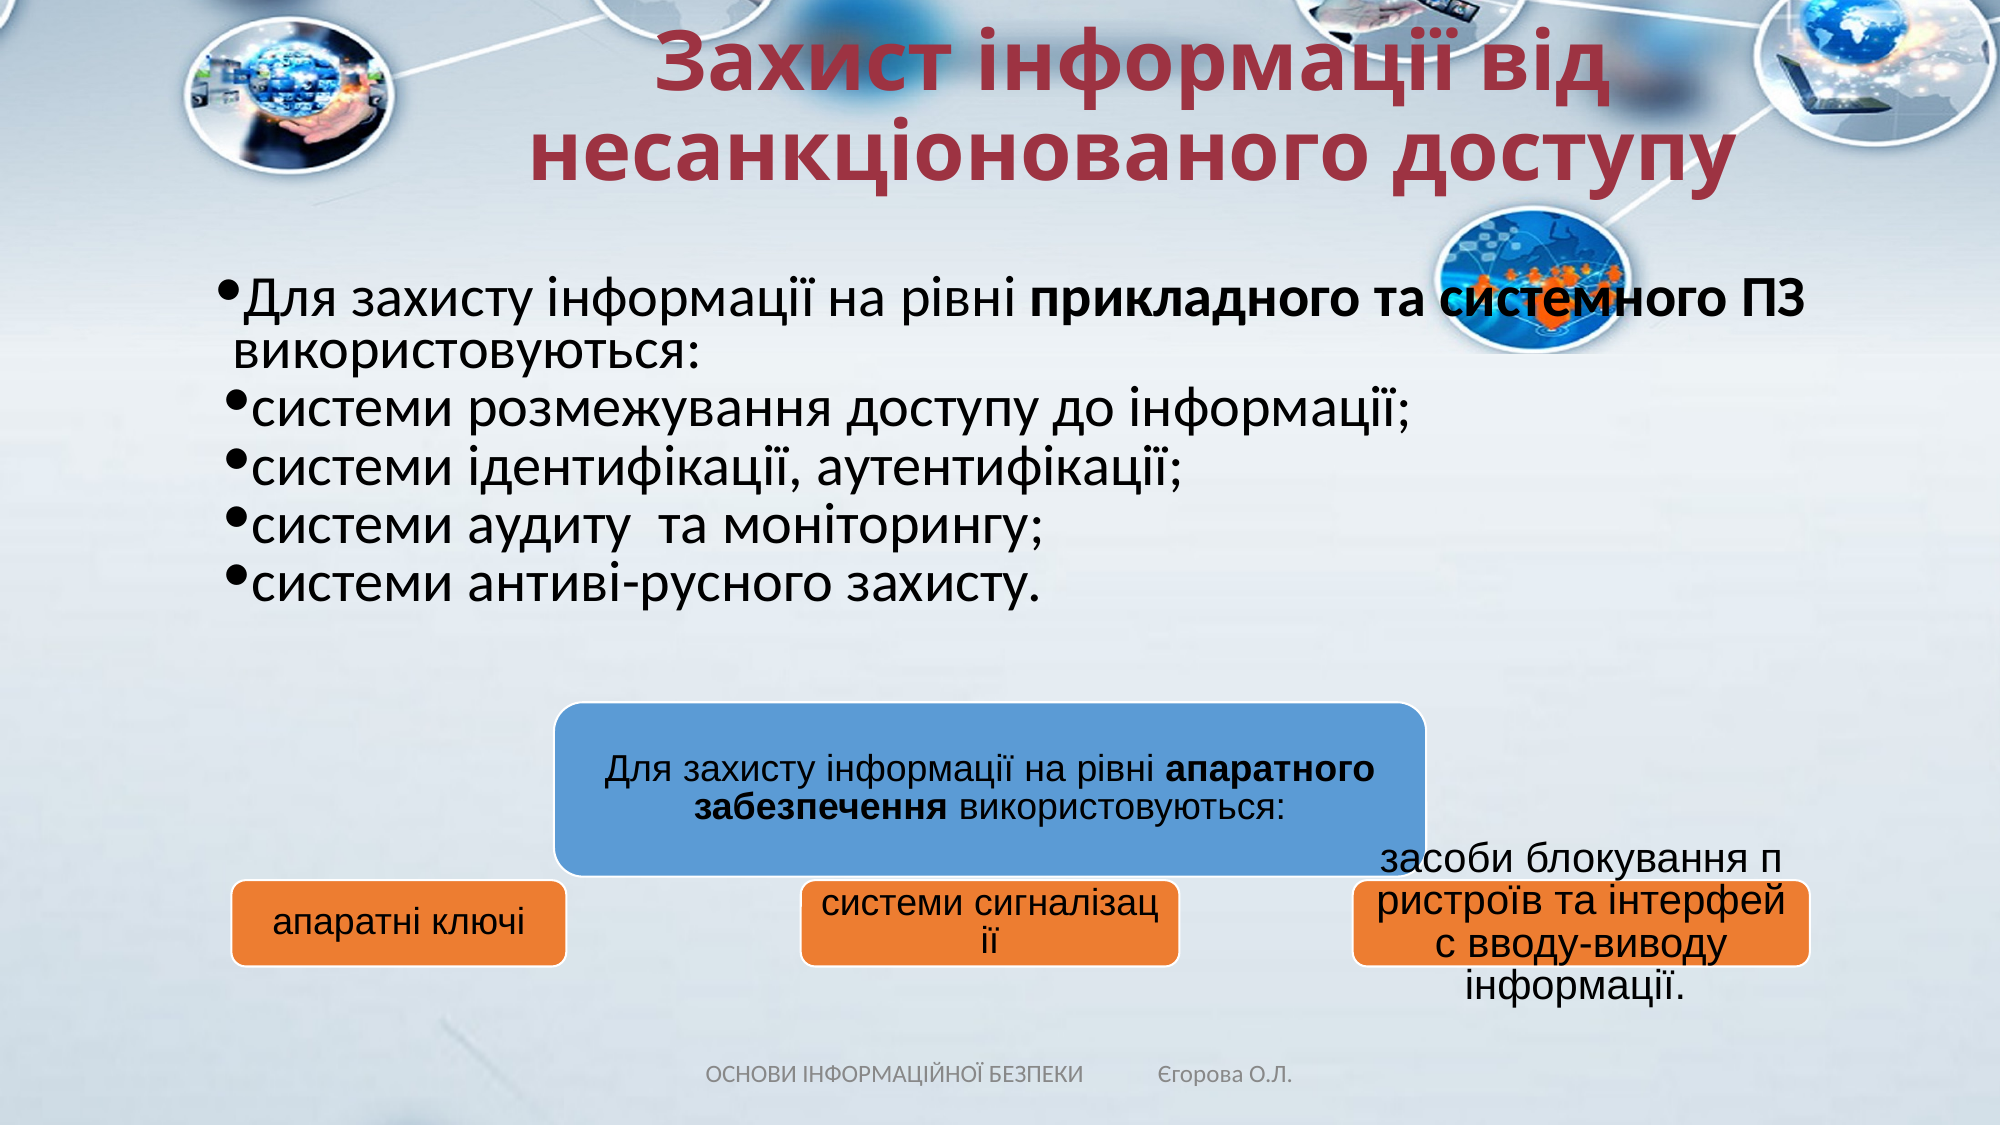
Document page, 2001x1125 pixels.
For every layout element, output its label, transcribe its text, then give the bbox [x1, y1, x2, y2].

text_box системи сигналізації [800, 880, 1180, 967]
title Захист інформації від несанкціонованого доступу [402, 26, 1863, 191]
footer ОСНОВИ ІНФОРМАЦІЙНОЇ БЕЗПЕКИ Єгорова О.Л. [662, 1042, 1338, 1103]
text_box Для захисту інформації на рівні прикладного та системного ПЗ використовуються: системи розмежування доступу до інформації; системи ідентифікації, аутентифікації; системи аудиту та моніторингу; системи антиві-русного захисту. [104, 204, 1916, 682]
text_box Для захисту інформації на рівні апаратного забезпечення використовуються: [553, 702, 1427, 877]
text_box засоби блокування пристроїв та інтерфейс вводу-виводу інформації. [1352, 880, 1810, 967]
text_box апаратні ключі [231, 880, 567, 967]
picture [0, 0, 2000, 1125]
